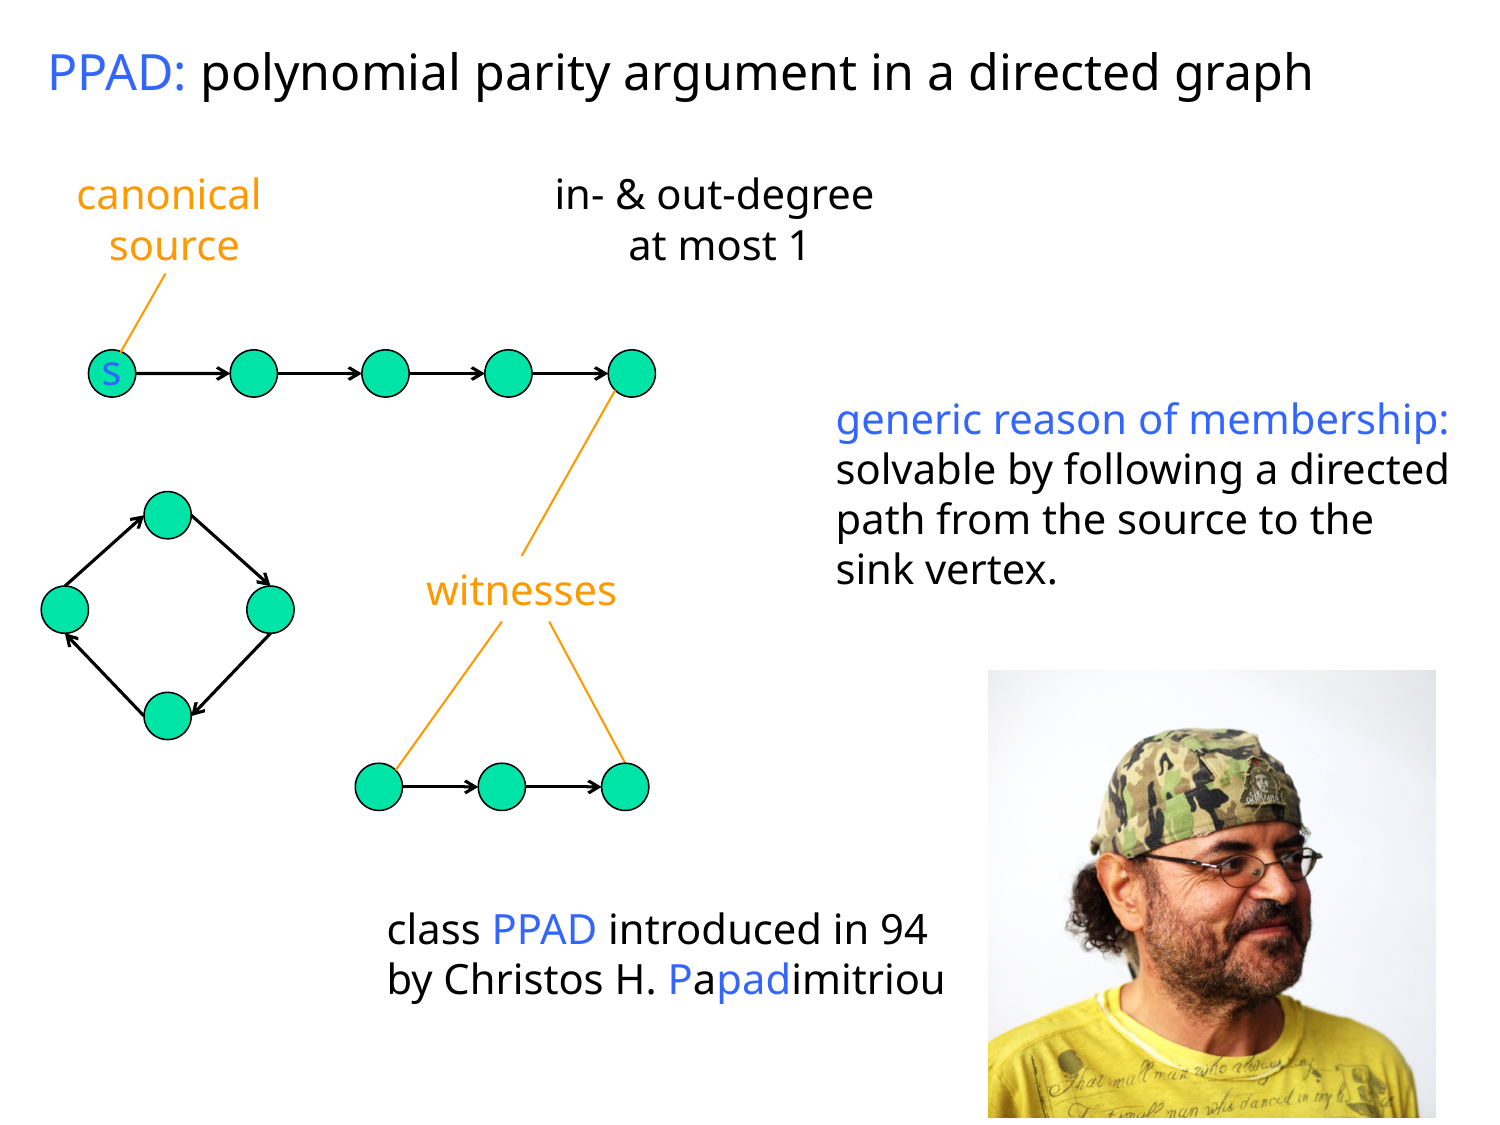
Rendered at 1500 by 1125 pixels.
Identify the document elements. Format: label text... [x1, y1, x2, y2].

text_box [478, 764, 526, 811]
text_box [548, 621, 626, 764]
text_box [484, 349, 532, 398]
text_box [230, 349, 278, 398]
text_box [601, 763, 649, 811]
text_box generic reason of membership: solvable by following a directed path from the source to the sink vertex. [820, 385, 1471, 502]
text_box [41, 586, 89, 634]
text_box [521, 389, 616, 557]
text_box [191, 633, 271, 717]
text_box [145, 692, 190, 740]
text_box in- & out-degree at most 1 [539, 160, 901, 276]
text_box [64, 514, 145, 587]
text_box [191, 514, 271, 587]
text_box [144, 491, 192, 539]
text_box witnesses [411, 555, 633, 621]
text_box canonical source [61, 160, 288, 276]
text_box class PPAD introduced in 94 by Christos H. Papadimitriou [371, 895, 983, 1012]
text_box PPAD: polynomial parity argument in a directed graph [32, 32, 1330, 108]
picture [988, 669, 1436, 1118]
text_box [608, 349, 656, 398]
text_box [395, 621, 503, 771]
text_box [355, 763, 403, 811]
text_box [64, 633, 145, 717]
text_box [246, 586, 295, 634]
text_box [361, 349, 410, 398]
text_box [119, 273, 166, 354]
text_box s [86, 336, 137, 402]
